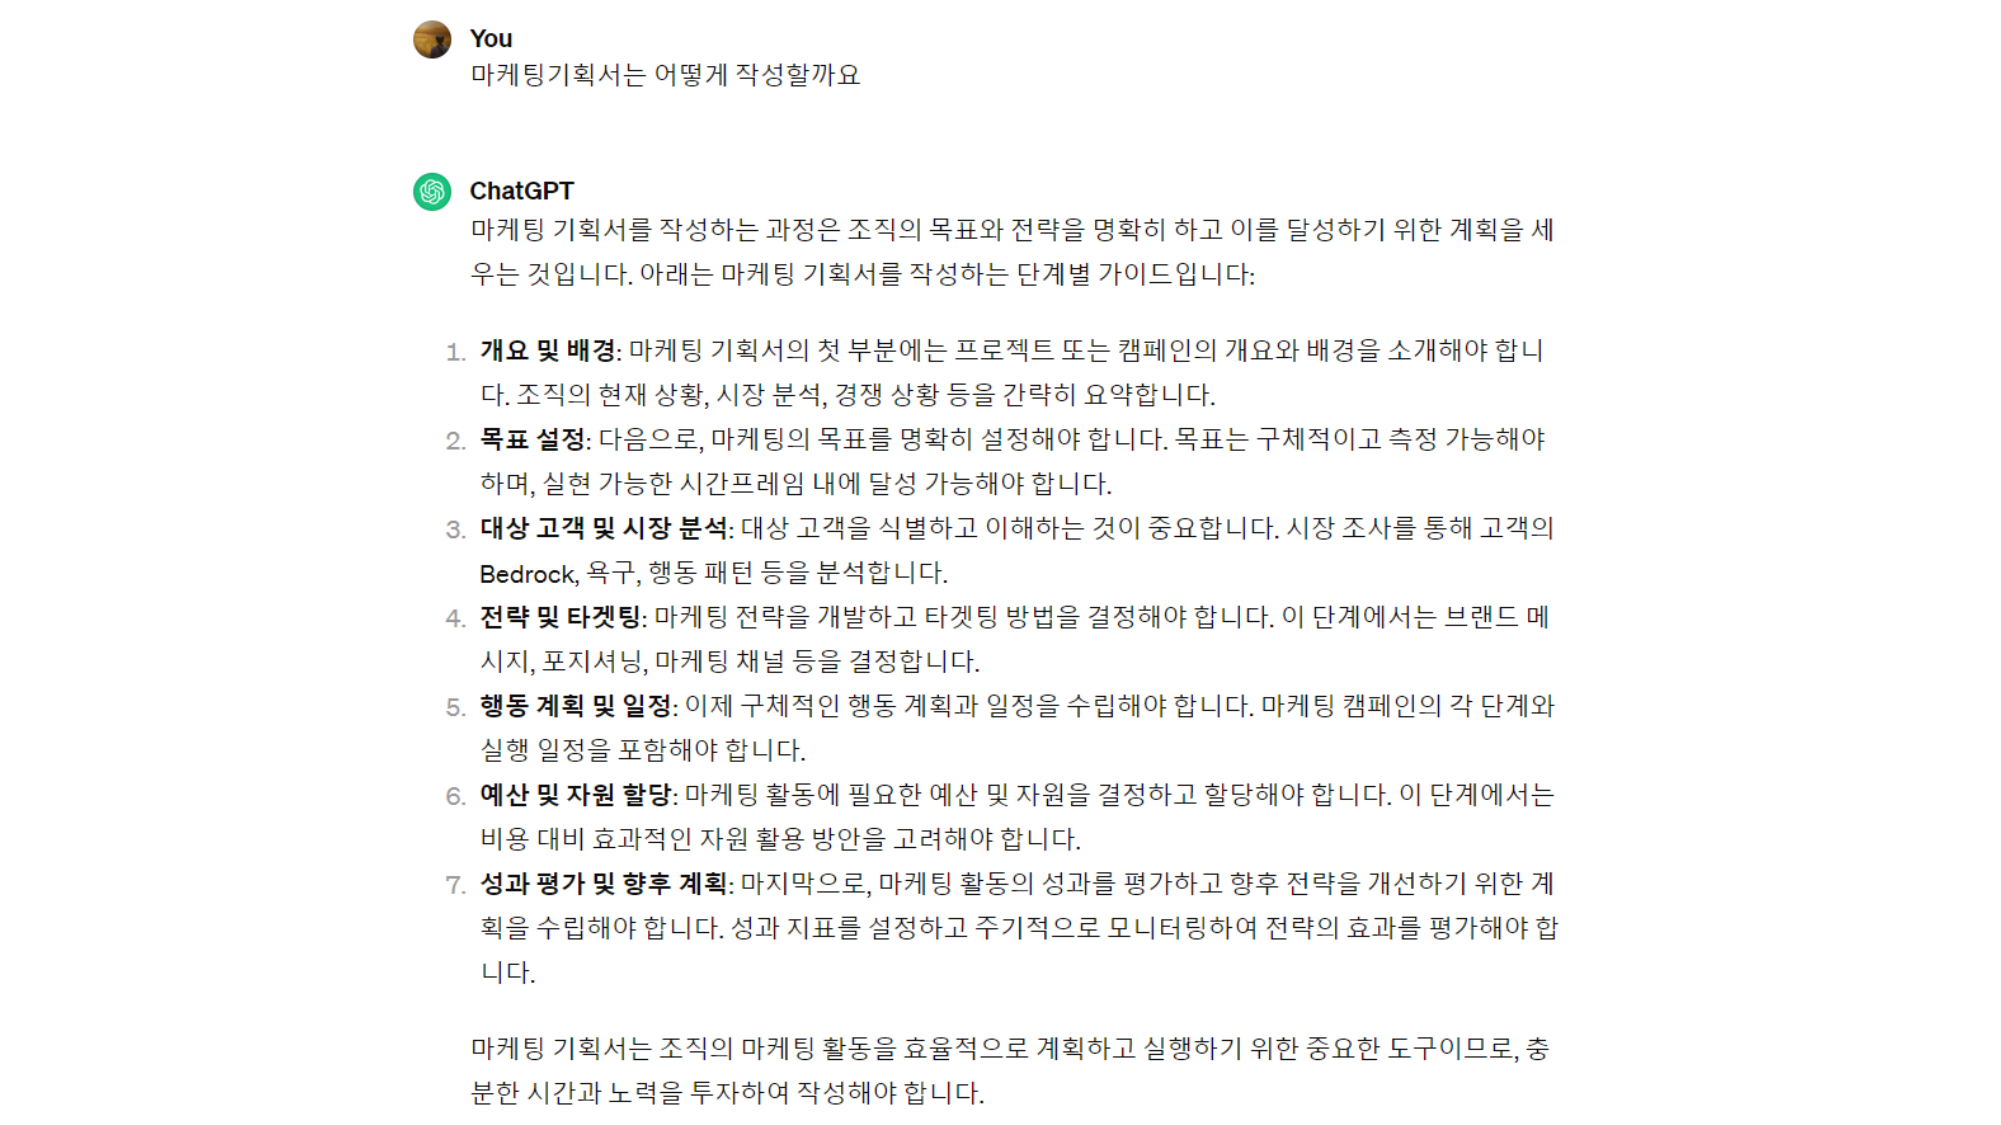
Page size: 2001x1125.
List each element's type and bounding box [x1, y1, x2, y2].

picture [388, 0, 1612, 1125]
